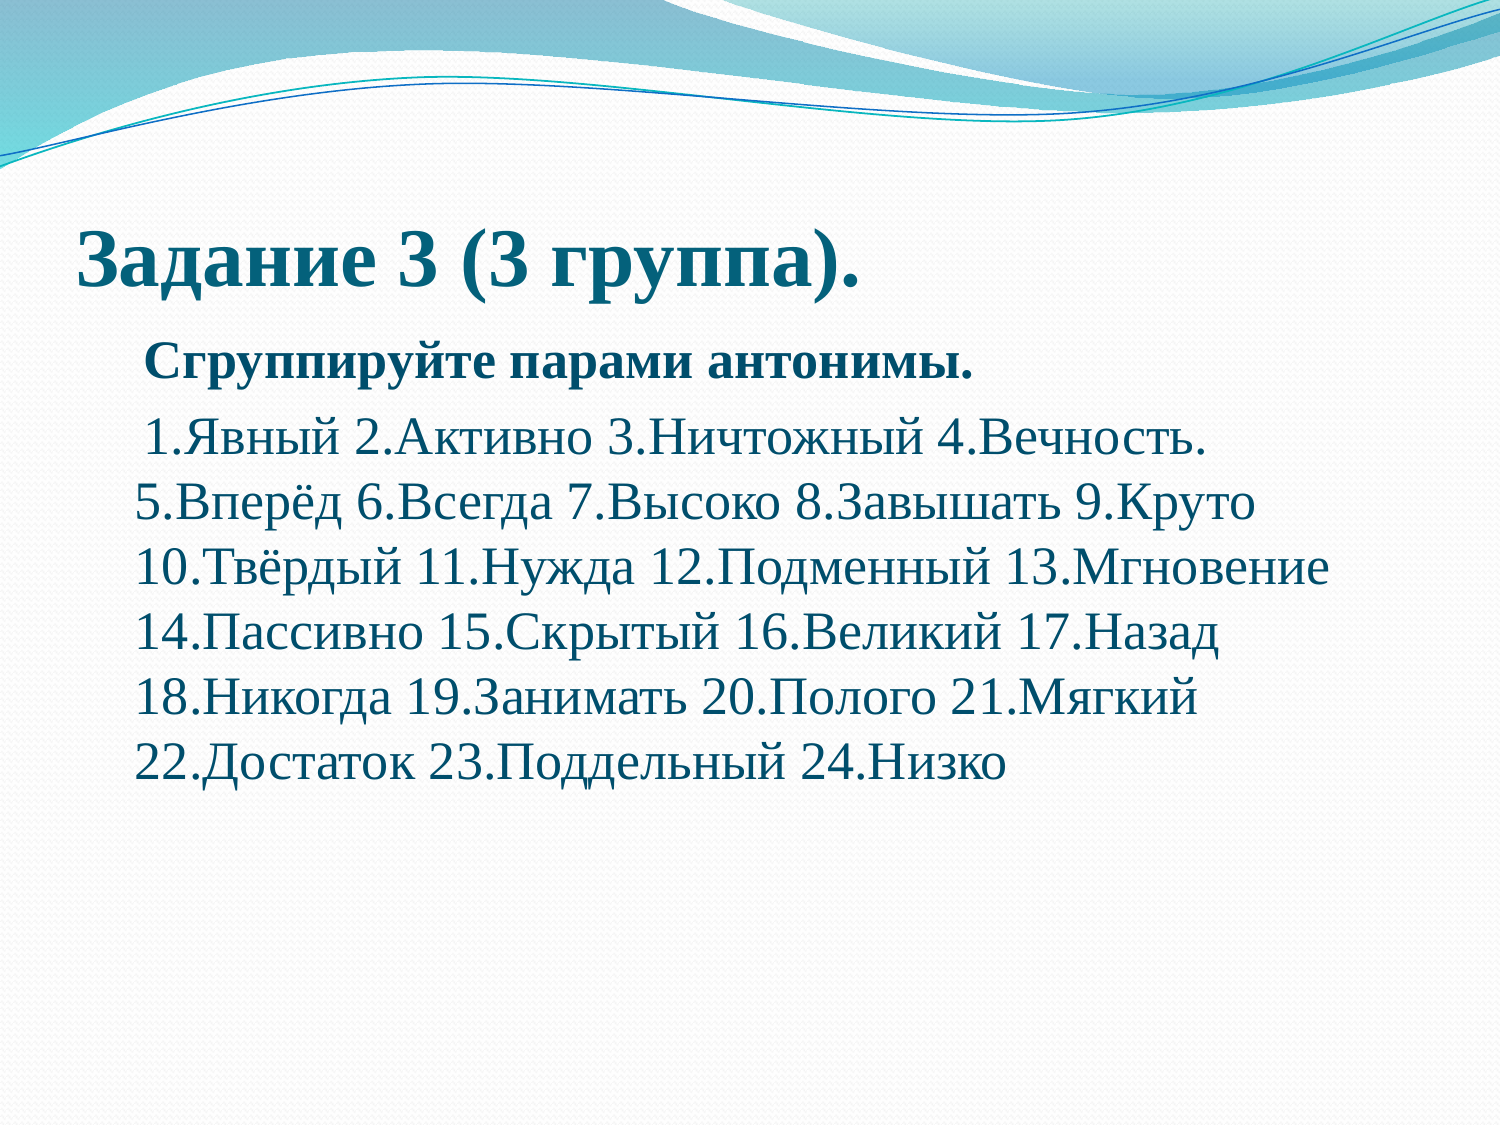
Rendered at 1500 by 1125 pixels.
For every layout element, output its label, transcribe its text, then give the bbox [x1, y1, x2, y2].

list Сгруппируйте парами антонимы. 1.Явный 2.Активно 3.Ничтожный 4.Вечность. 5.Вперёд 6.Всегда 7.Высоко 8.Завышать 9.Круто 10.Твёрдый 11.Нужда 12.Подменный 13.Мгновение 14.Пассивно 15.Скрытый 16.Великий 17.Назад 18.Никогда 19.Занимать 20.Полого 21.Мягкий 22.Достаток 23.Поддельный 24.Низко [75, 317, 1425, 1038]
title Задание 3 (3 группа). [75, 115, 1425, 303]
